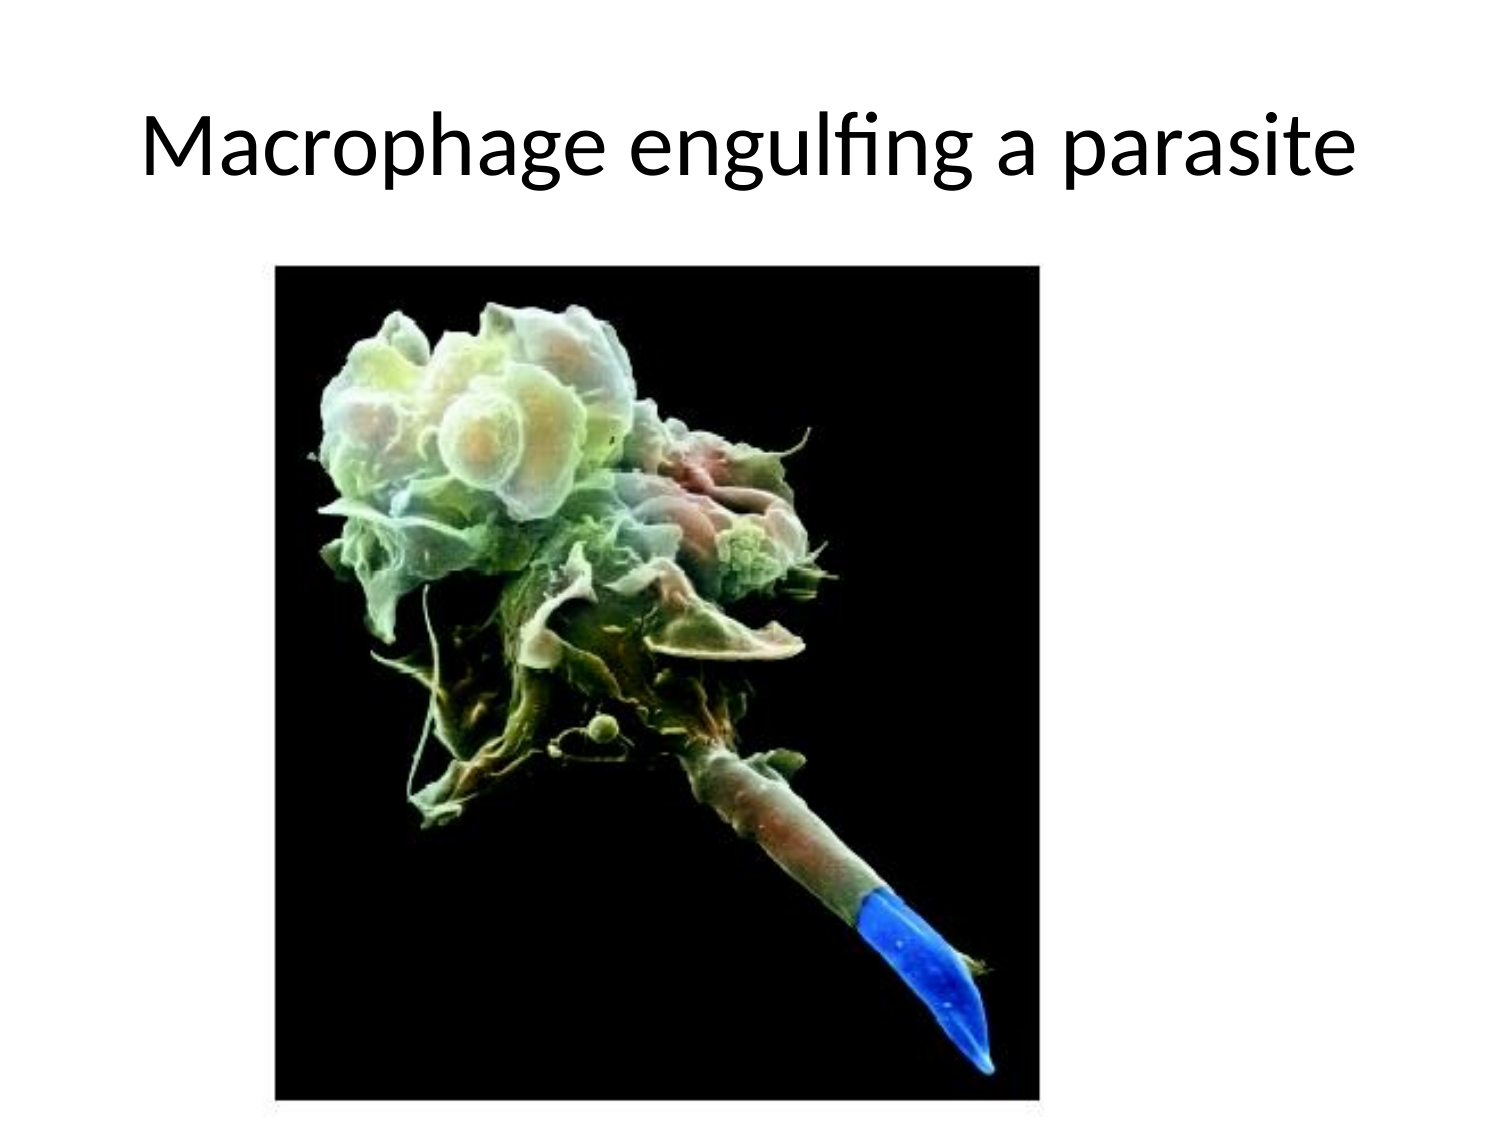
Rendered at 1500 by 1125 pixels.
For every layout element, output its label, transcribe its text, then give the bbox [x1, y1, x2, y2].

picture [262, 262, 1063, 1118]
title Macrophage engulfing a parasite [75, 45, 1425, 233]
